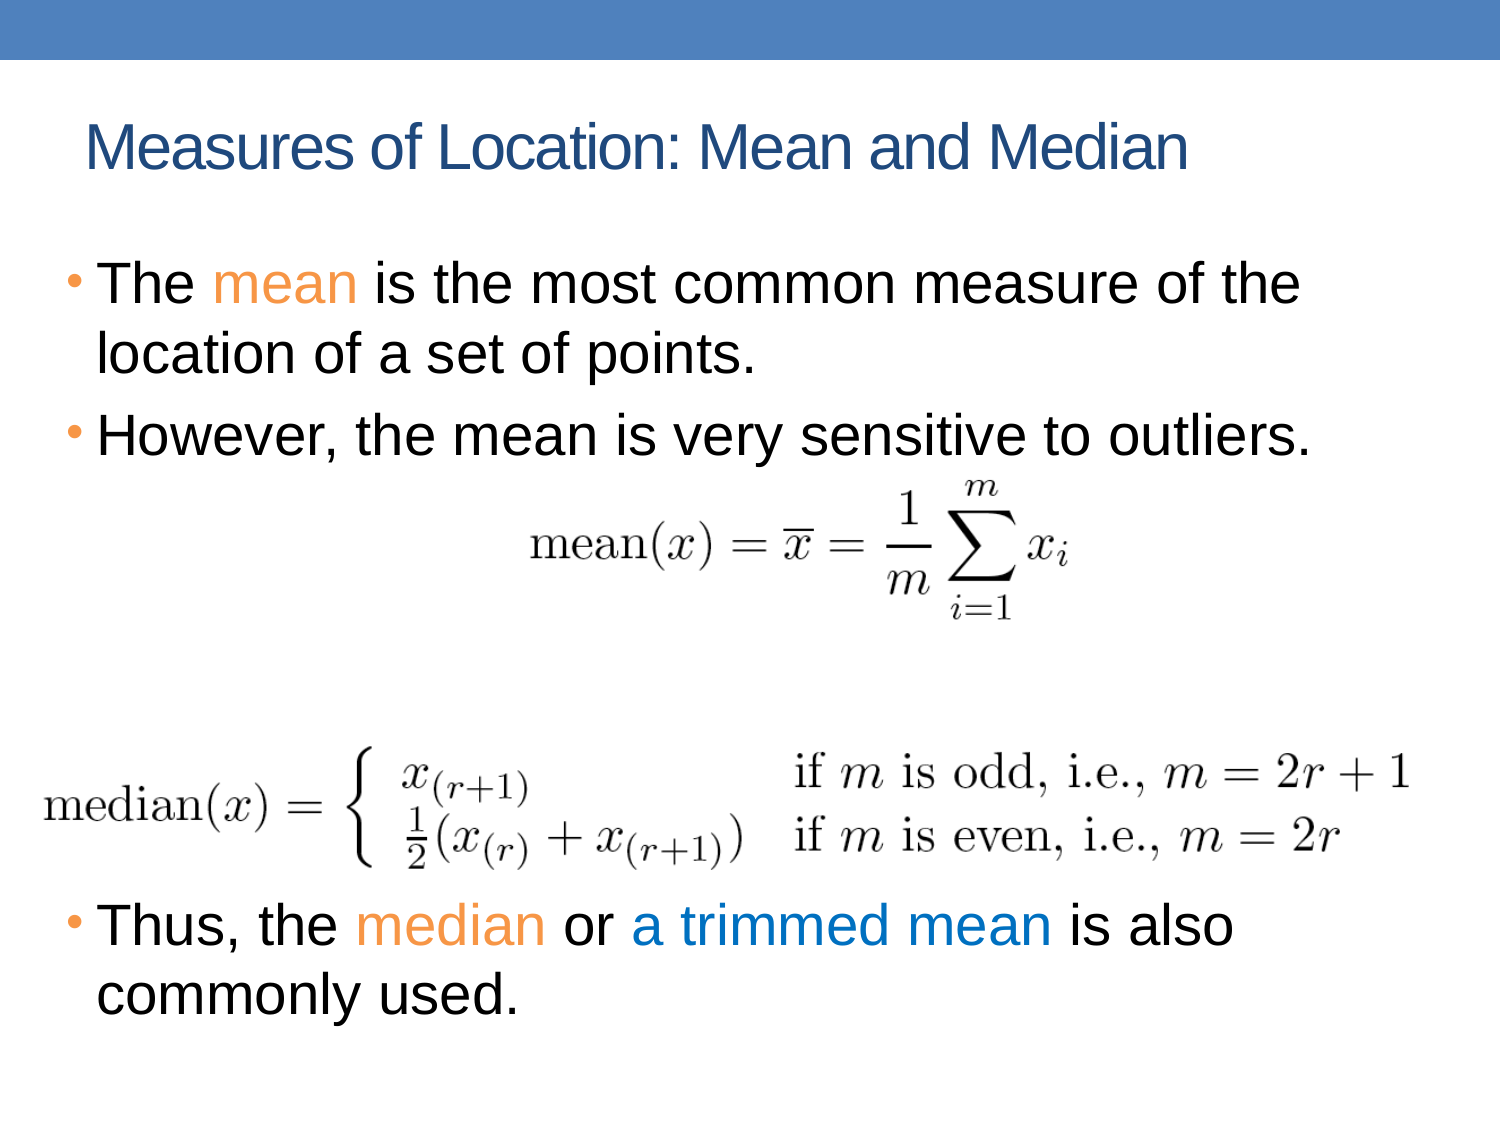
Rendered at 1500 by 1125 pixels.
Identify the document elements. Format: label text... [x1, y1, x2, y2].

picture [12, 437, 1487, 888]
title Measures of Location: Mean and Median [69, 75, 1480, 213]
list The mean is the most common measure of the location of a set of points. However, the mean is very sensitive to outliers. Thus, the median or a trimmed mean is also commonly used. [51, 237, 1434, 434]
list The mean is the most common measure of the location of a set of points. However, the mean is very sensitive to outliers. Thus, the median or a trimmed mean is also commonly used. [51, 896, 1434, 1088]
